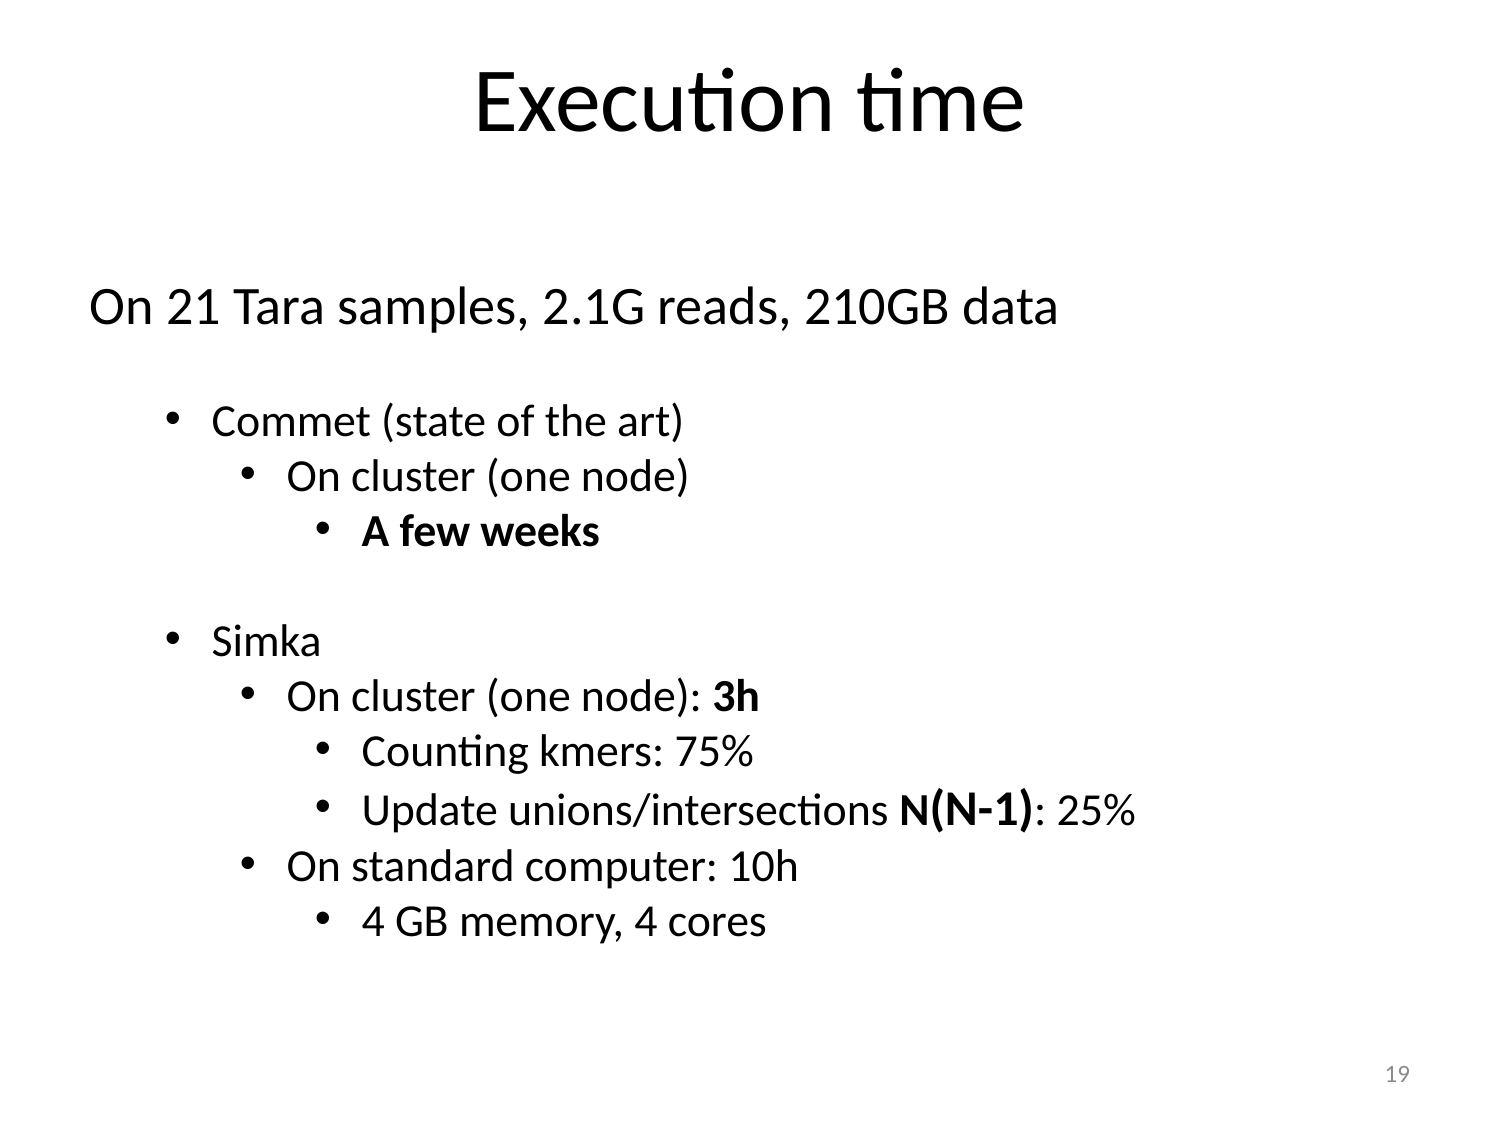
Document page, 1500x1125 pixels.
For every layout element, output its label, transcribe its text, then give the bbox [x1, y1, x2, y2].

text_box On 21 Tara samples, 2.1G reads, 210GB data Commet (state of the art) On cluster (one node) A few weeks Simka On cluster (one node): 3h Counting kmers: 75% Update unions/intersections N(N-1): 25% On standard computer: 10h 4 GB memory, 4 cores [0, 263, 1289, 1063]
title Execution time [0, 1, 1500, 189]
slide_number 19 [1074, 1042, 1425, 1103]
